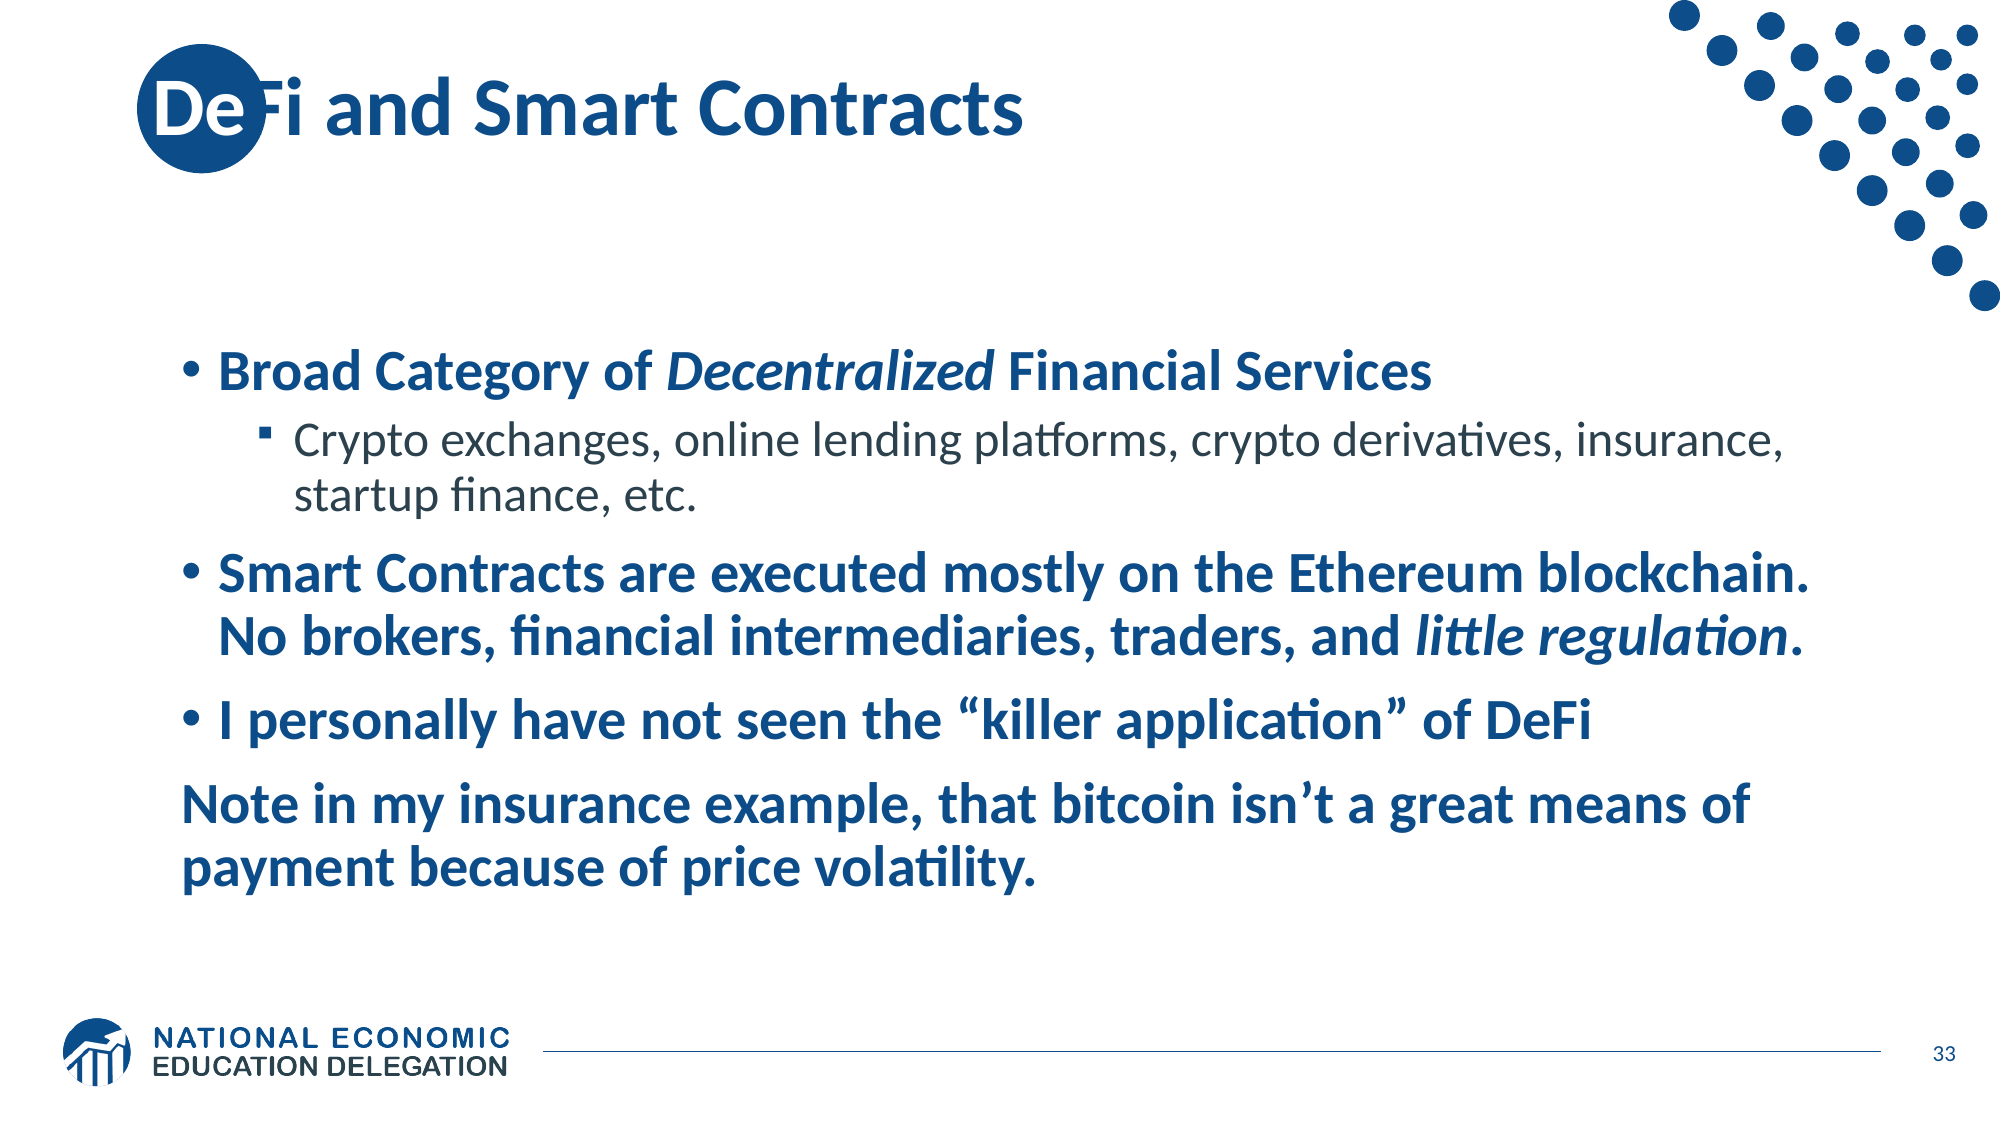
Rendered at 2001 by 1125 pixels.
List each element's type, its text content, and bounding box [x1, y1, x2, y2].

picture [55, 1013, 520, 1091]
list Broad Category of Decentralized Financial Services Crypto exchanges, online lending platforms, crypto derivatives, insurance, startup finance, etc. Smart Contracts are executed mostly on the Ethereum blockchain. No brokers, financial intermediaries, traders, and little regulation. I personally have not seen the “killer application” of DeFi Note in my insurance example, that bitcoin isn’t a great means of payment because of price volatility. [166, 262, 1891, 977]
slide_number 33 [1521, 1022, 1972, 1082]
title DeFi and Smart Contracts [137, 0, 1863, 218]
